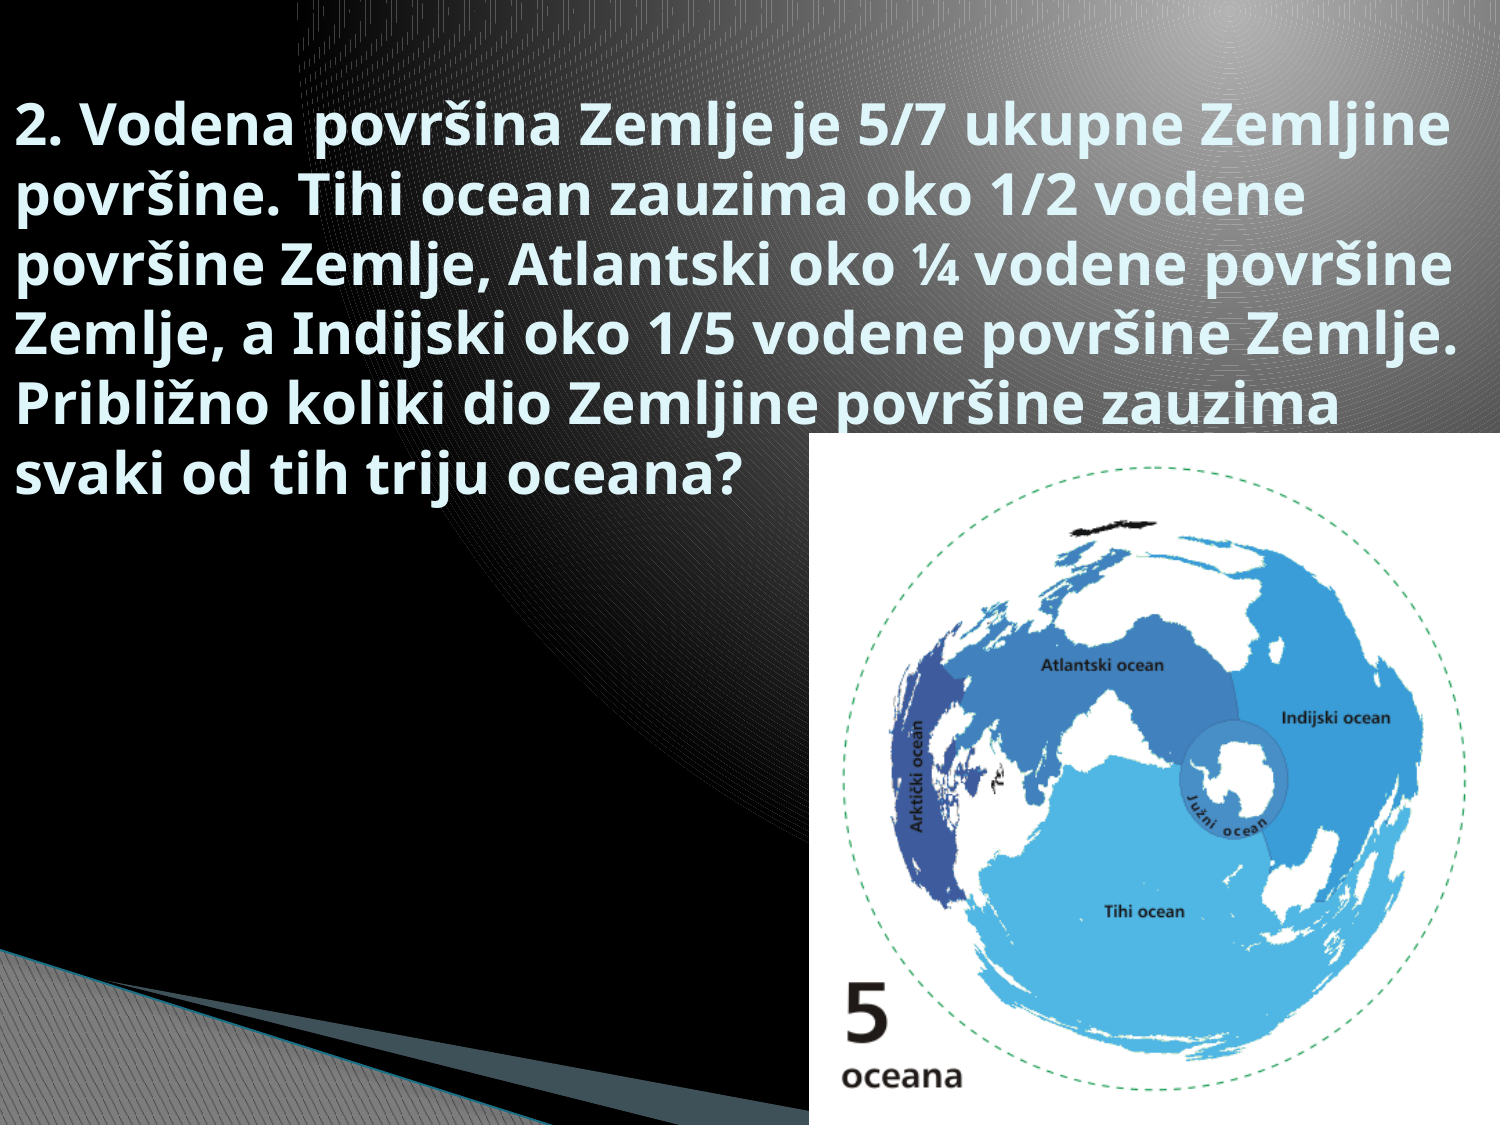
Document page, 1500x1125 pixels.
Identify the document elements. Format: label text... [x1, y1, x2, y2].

picture [0, 952, 543, 1125]
title 2. Vodena površina Zemlje je 5/7 ukupne Zemljine površine. Tihi ocean zauzima oko 1/2 vodene površine Zemlje, Atlantski oko ¼ vodene površine Zemlje, a Indijski oko 1/5 vodene površine Zemlje. Približno koliki dio Zemljine površine zauzima svaki od tih triju oceana? [0, 0, 1500, 634]
picture [808, 433, 1500, 1125]
